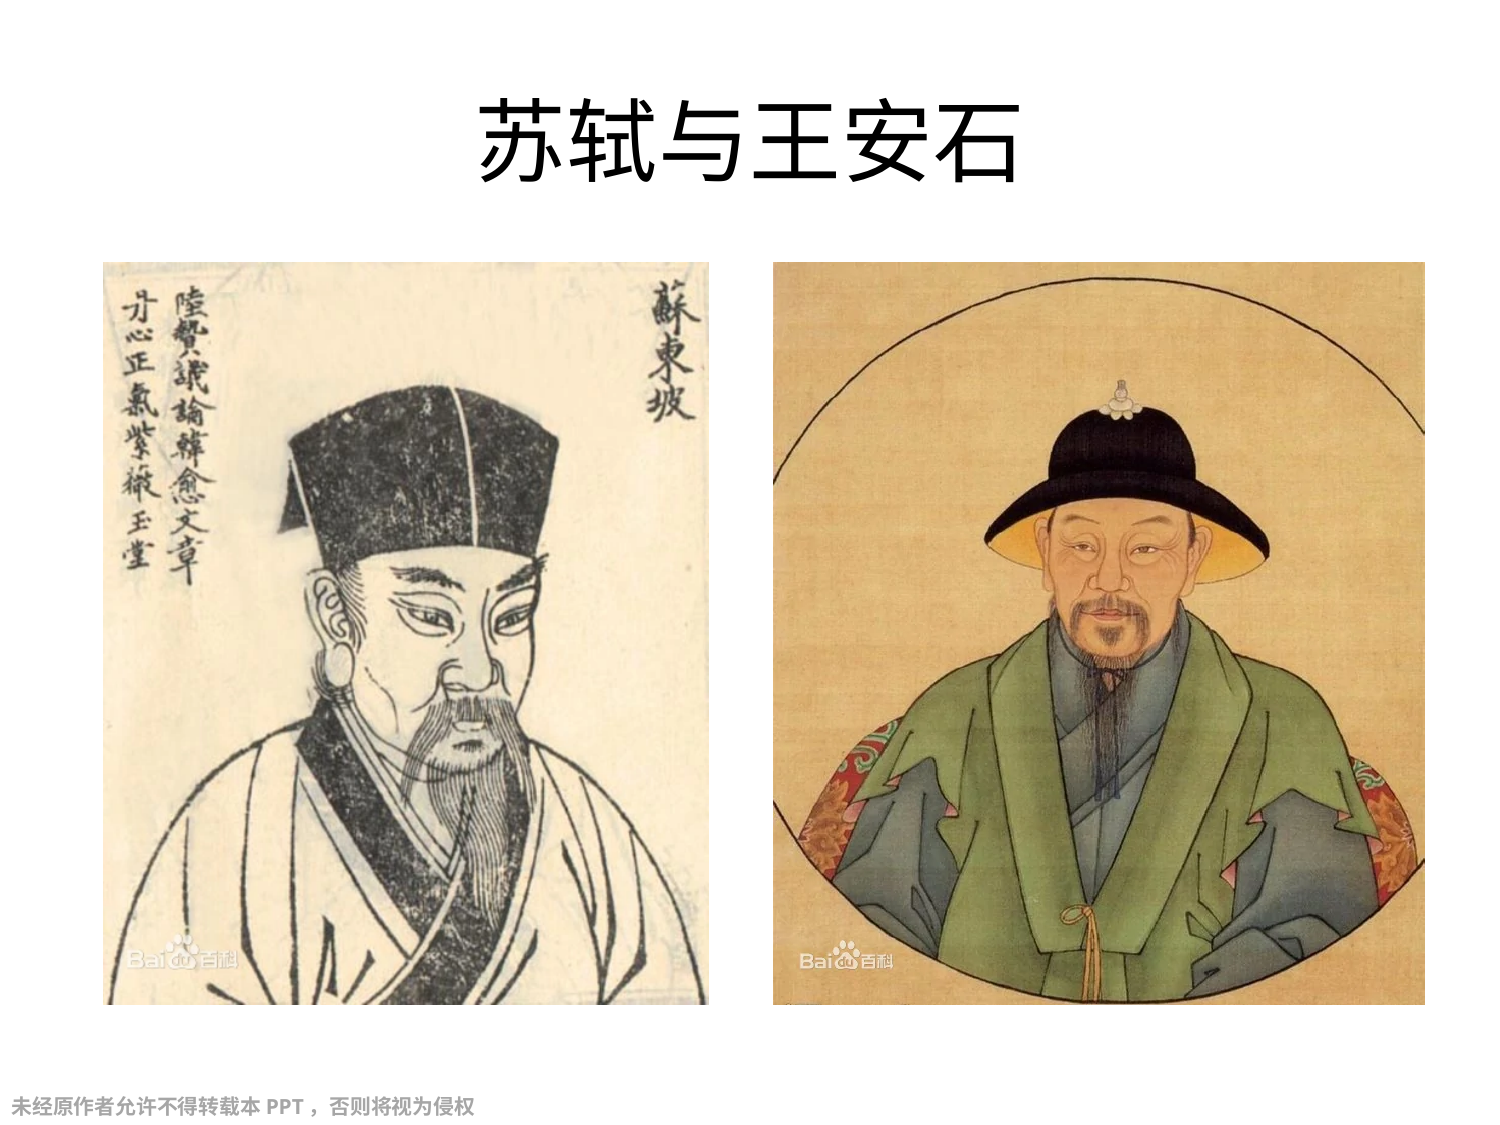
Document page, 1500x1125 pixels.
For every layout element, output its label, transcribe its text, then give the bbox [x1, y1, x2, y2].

title 苏轼与王安石 [75, 45, 1425, 233]
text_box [103, 262, 709, 1006]
picture [773, 262, 1426, 1006]
